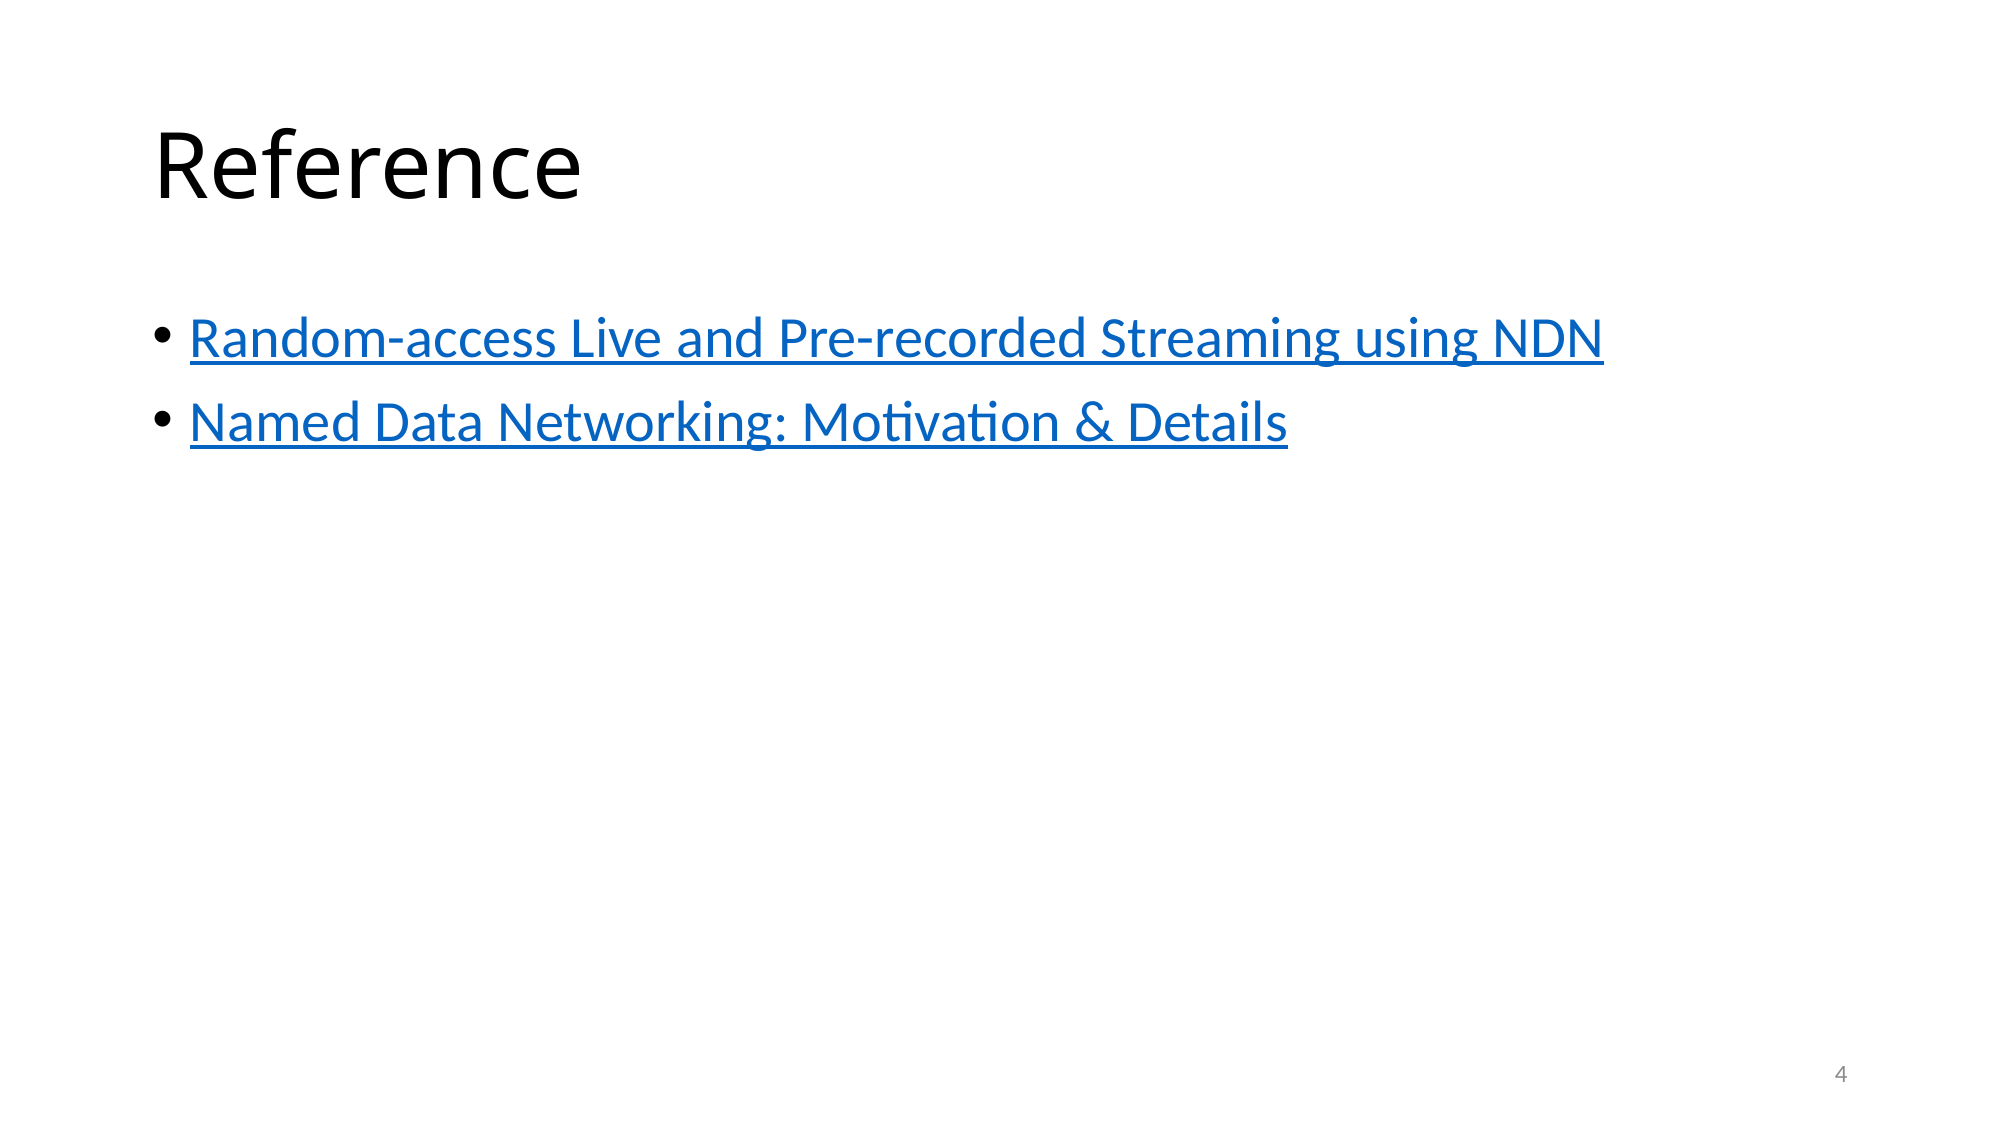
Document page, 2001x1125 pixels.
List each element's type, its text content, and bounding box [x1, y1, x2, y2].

list Random-access Live and Pre-recorded Streaming using NDN Named Data Networking: Motivation & Details [137, 299, 1863, 1014]
slide_number 4 [1412, 1042, 1863, 1103]
title Reference [137, 59, 1863, 278]
